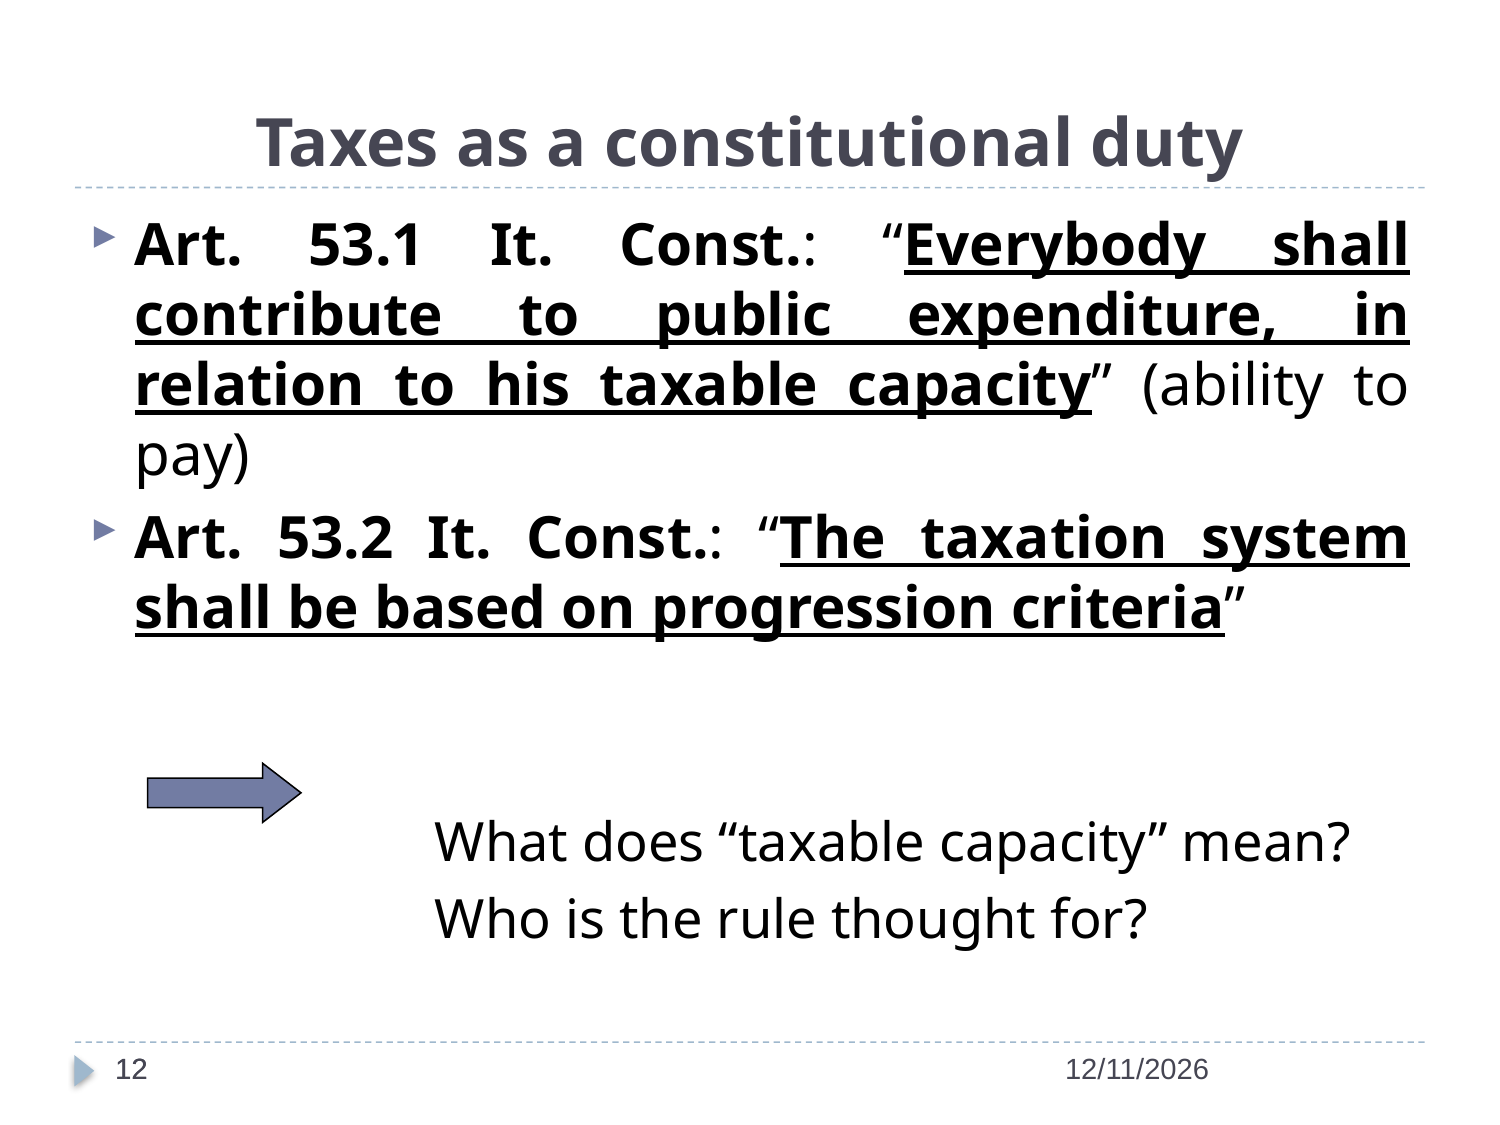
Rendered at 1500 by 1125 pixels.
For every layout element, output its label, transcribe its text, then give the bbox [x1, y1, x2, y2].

list Art. 53.1 It. Const.: “Everybody shall contribute to public expenditure, in relation to his taxable capacity” (ability to pay) Art. 53.2 It. Const.: “The taxation system shall be based on progression criteria” What does “taxable capacity” mean? Who is the rule thought for? [75, 200, 1425, 1010]
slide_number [1050, 1042, 1426, 1103]
text_box 12 [100, 1042, 426, 1103]
title Taxes as a constitutional duty [75, 24, 1425, 188]
text_box [147, 763, 302, 823]
